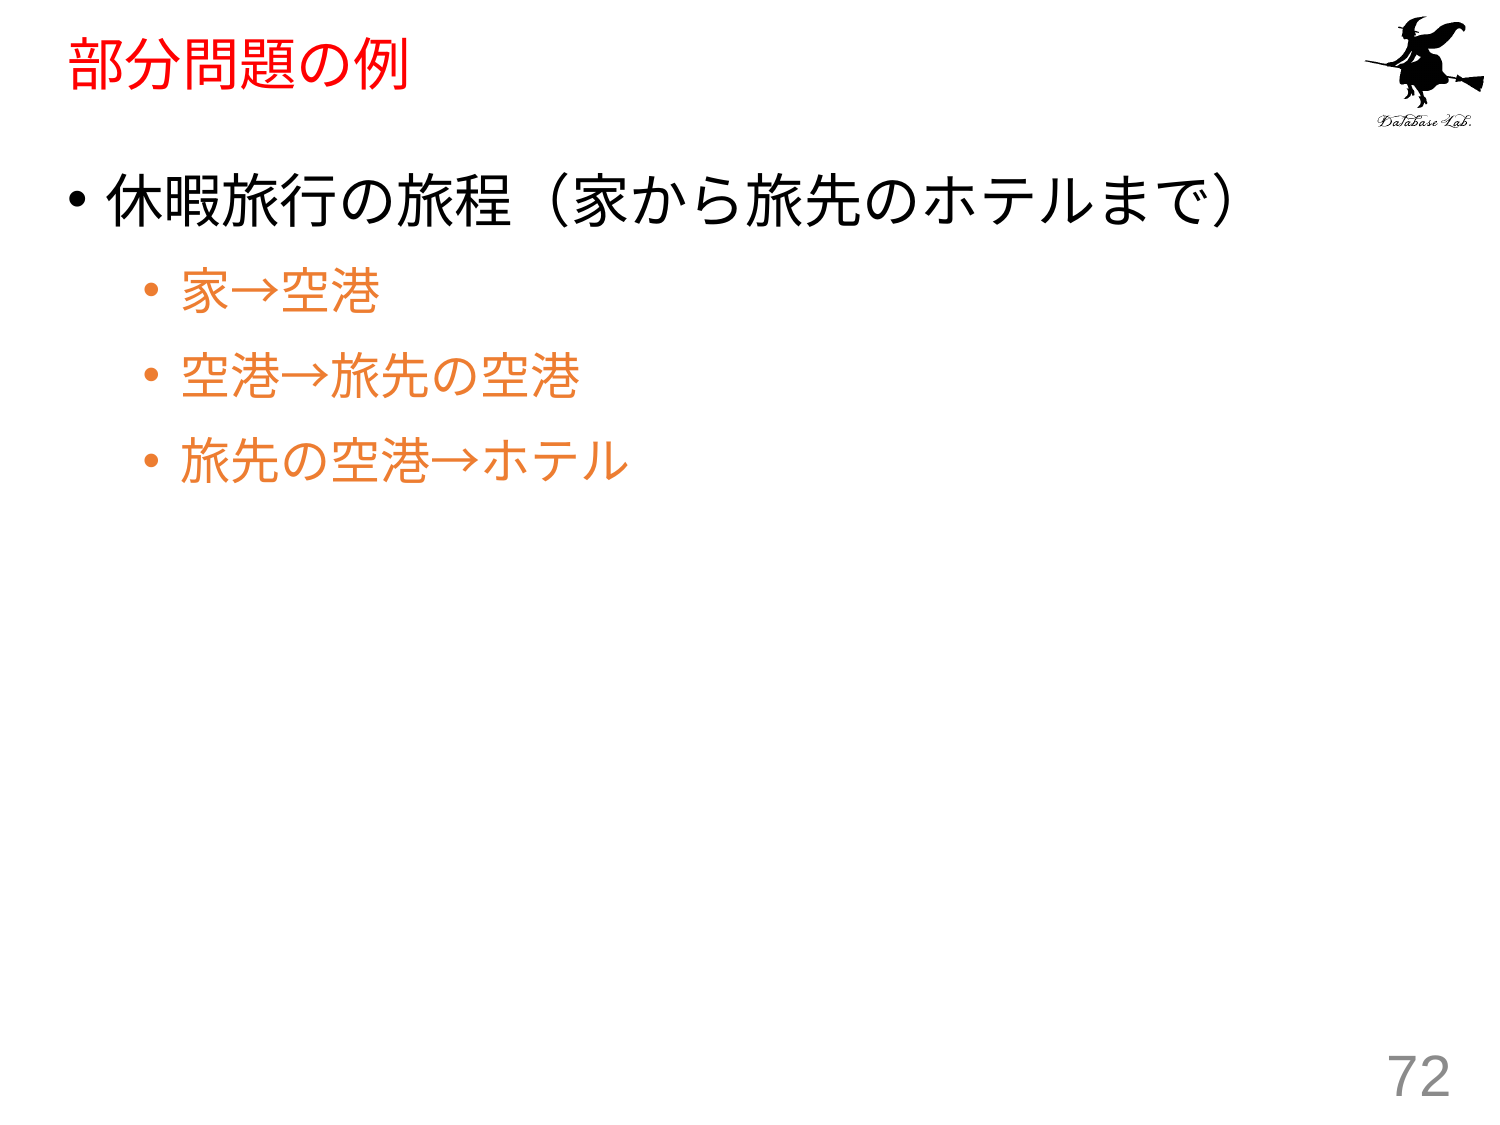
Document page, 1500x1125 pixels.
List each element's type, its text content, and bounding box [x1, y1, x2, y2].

list 休暇旅行の旅程（家から旅先のホテルまで） 家→空港 空港→旅先の空港 旅先の空港→ホテル [52, 138, 1441, 1014]
slide_number 72 [1129, 1042, 1467, 1103]
title 部分問題の例 [52, 28, 1441, 106]
picture [1362, 14, 1486, 130]
